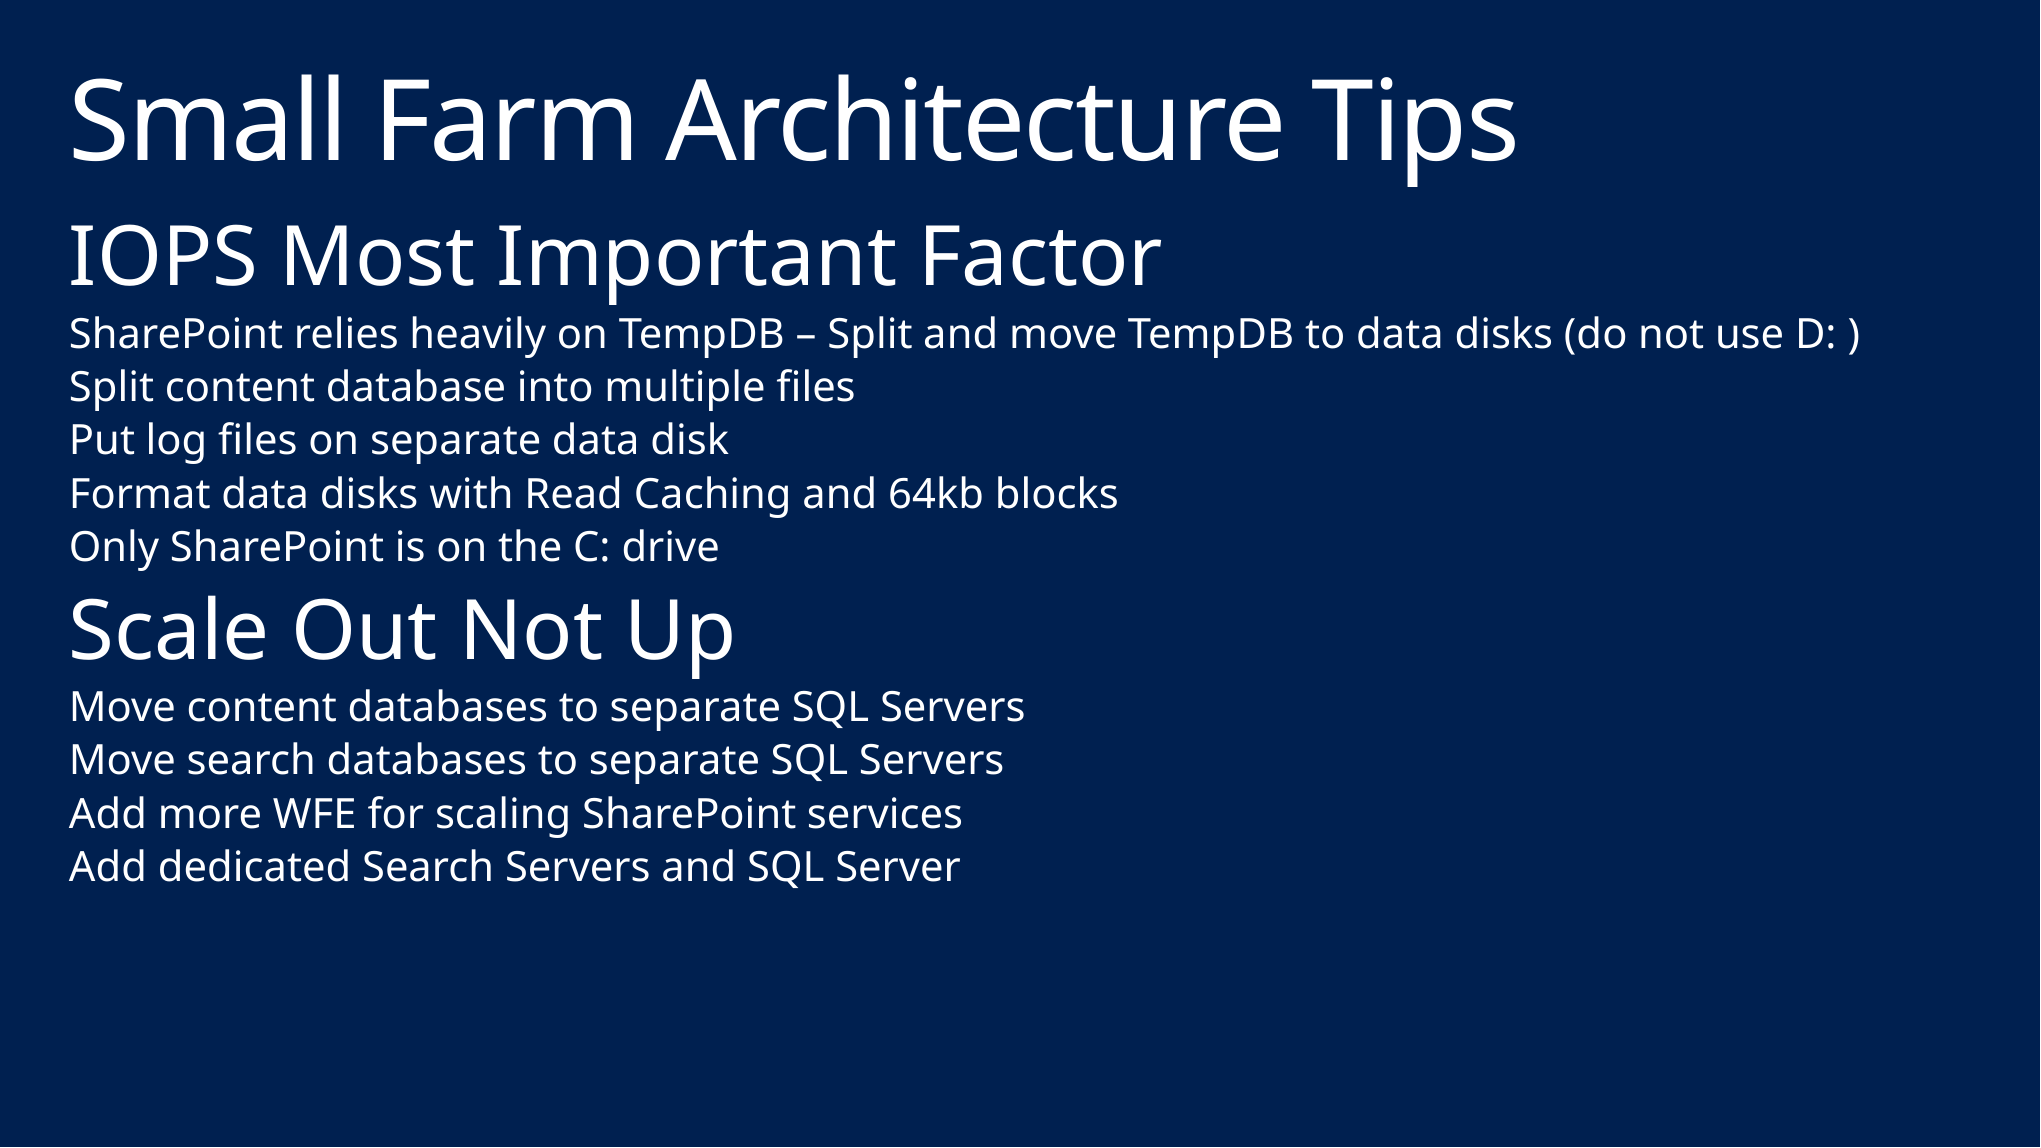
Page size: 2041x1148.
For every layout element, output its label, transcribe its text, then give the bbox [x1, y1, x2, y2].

title Small Farm Architecture Tips [45, 48, 1996, 198]
list IOPS Most Important Factor SharePoint relies heavily on TempDB – Split and move TempDB to data disks (do not use D: ) Split content database into multiple files Put log files on separate data disk Format data disks with Read Caching and 64kb blocks Only SharePoint is on the C: drive Scale Out Not Up Move content databases to separate SQL Servers Move search databases to separate SQL Servers Add more WFE for scaling SharePoint services Add dedicated Search Servers and SQL Server [45, 198, 1996, 932]
